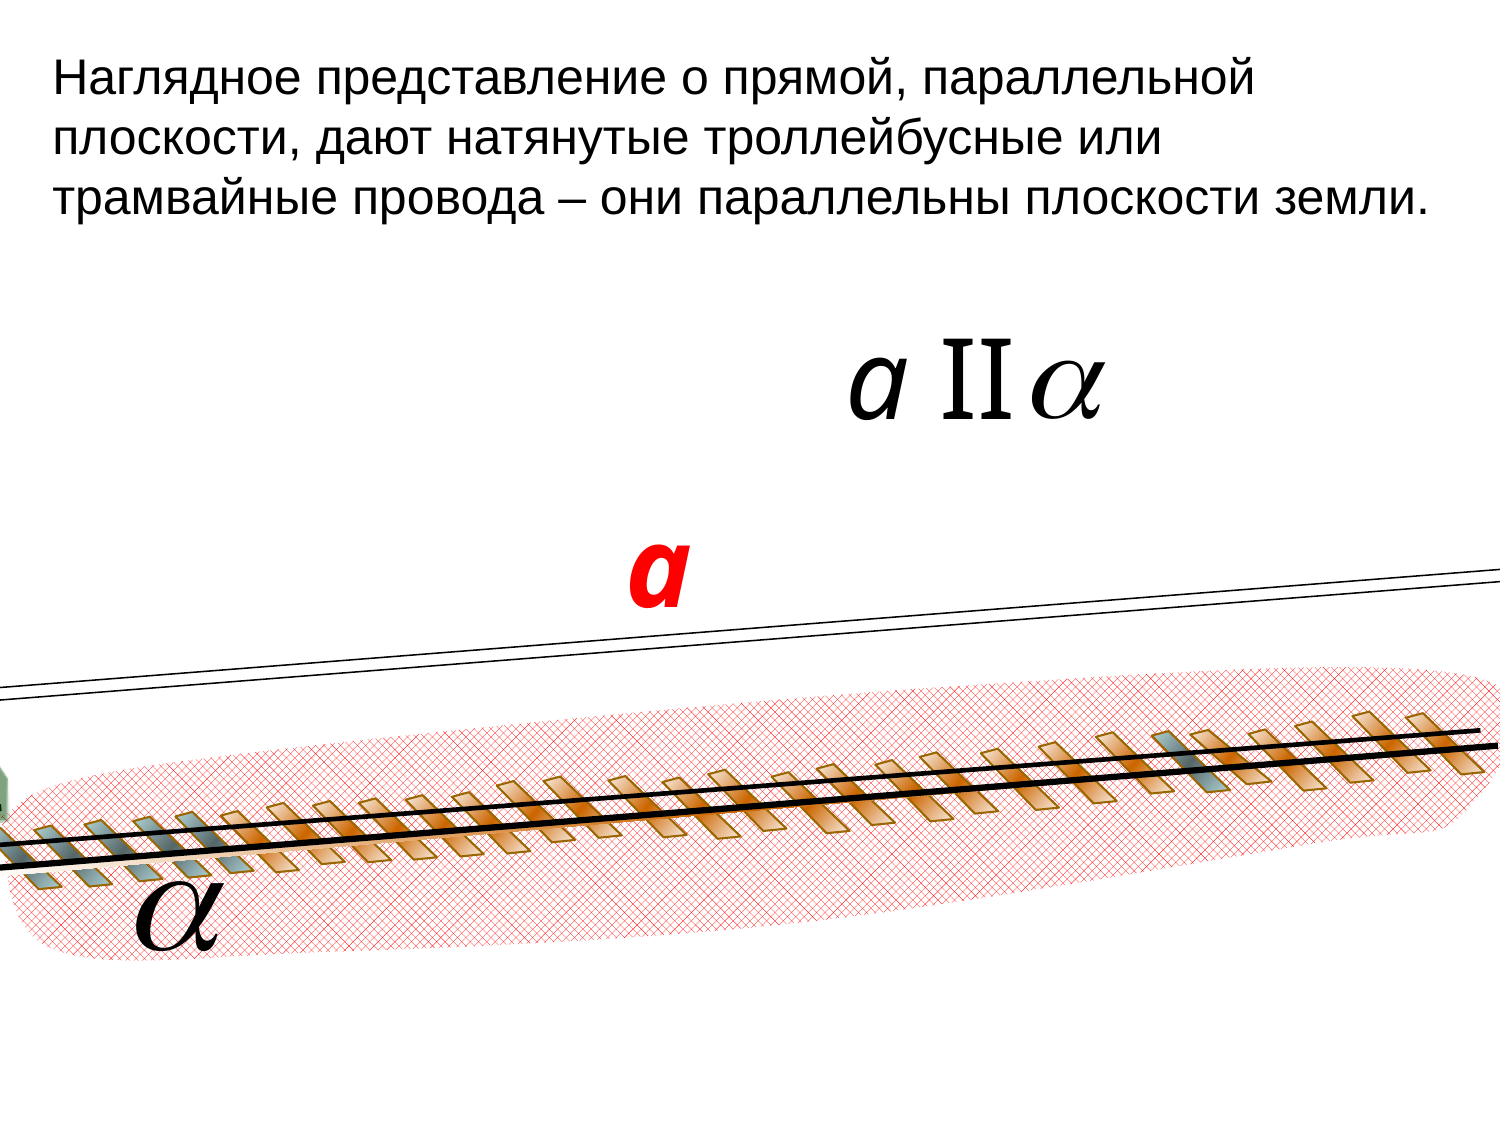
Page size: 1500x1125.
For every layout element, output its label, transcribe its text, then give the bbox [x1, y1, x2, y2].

text_box [1371, 710, 1500, 749]
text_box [710, 568, 1500, 701]
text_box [837, 299, 1138, 451]
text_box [710, 749, 1500, 849]
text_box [112, 487, 706, 988]
text_box Наглядное представление о прямой, параллельной плоскости, дают натянутые троллейбусные или трамвайные провода – они параллельны плоскости земли. [37, 37, 1475, 233]
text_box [5, 749, 107, 849]
text_box [7, 871, 107, 960]
text_box [710, 858, 1227, 932]
text_box [1339, 741, 1380, 748]
text_box [98, 867, 107, 876]
text_box [710, 710, 1369, 748]
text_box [0, 568, 107, 701]
